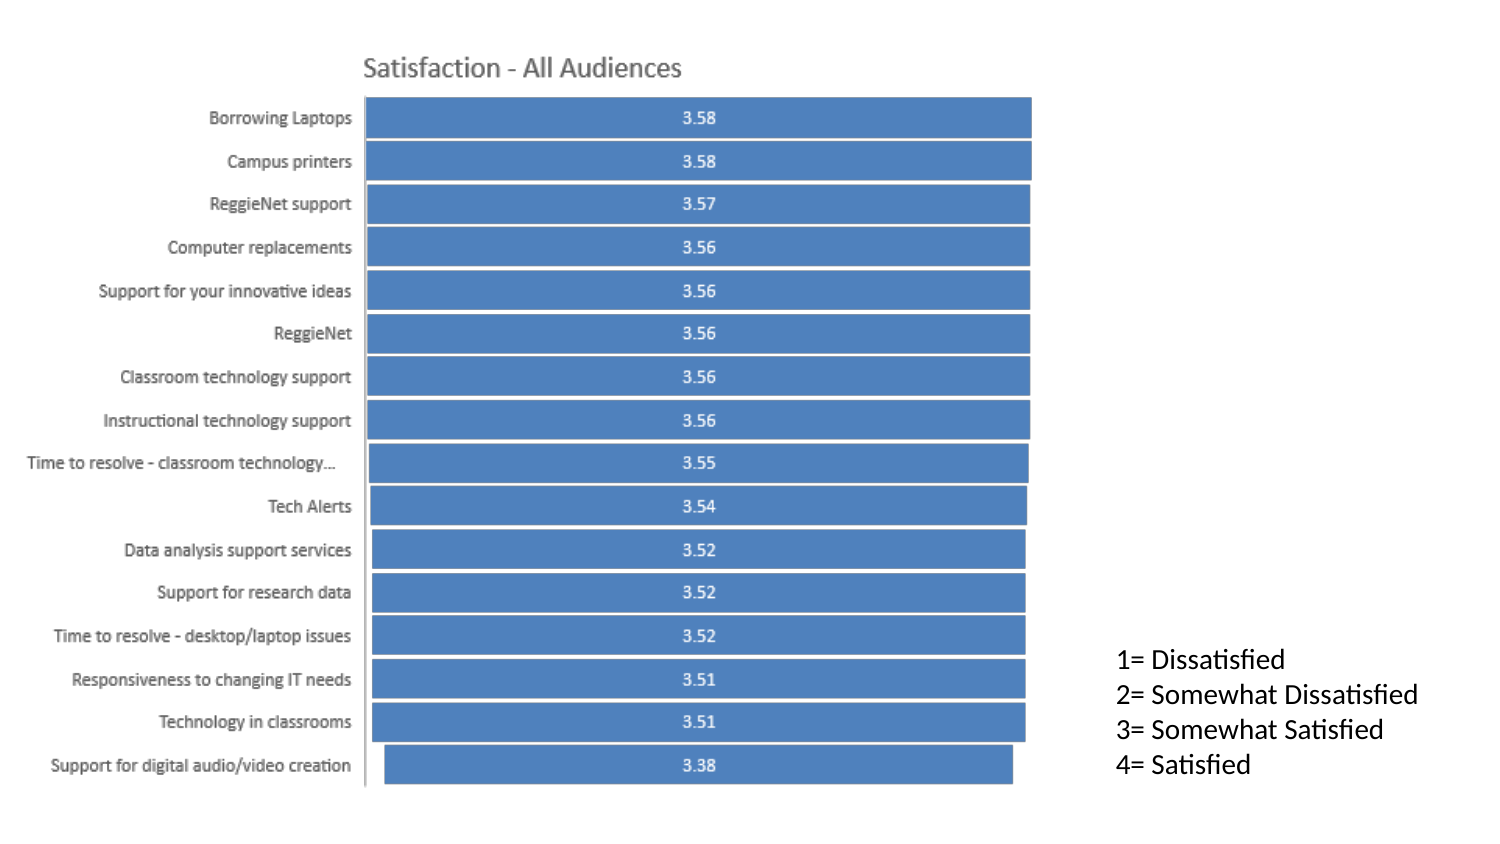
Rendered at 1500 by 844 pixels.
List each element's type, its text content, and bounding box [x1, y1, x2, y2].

text_box 1= Dissatisfied 2= Somewhat Dissatisfied 3= Somewhat Satisfied 4= Satisfied [1101, 633, 1467, 788]
picture [0, 40, 1049, 803]
